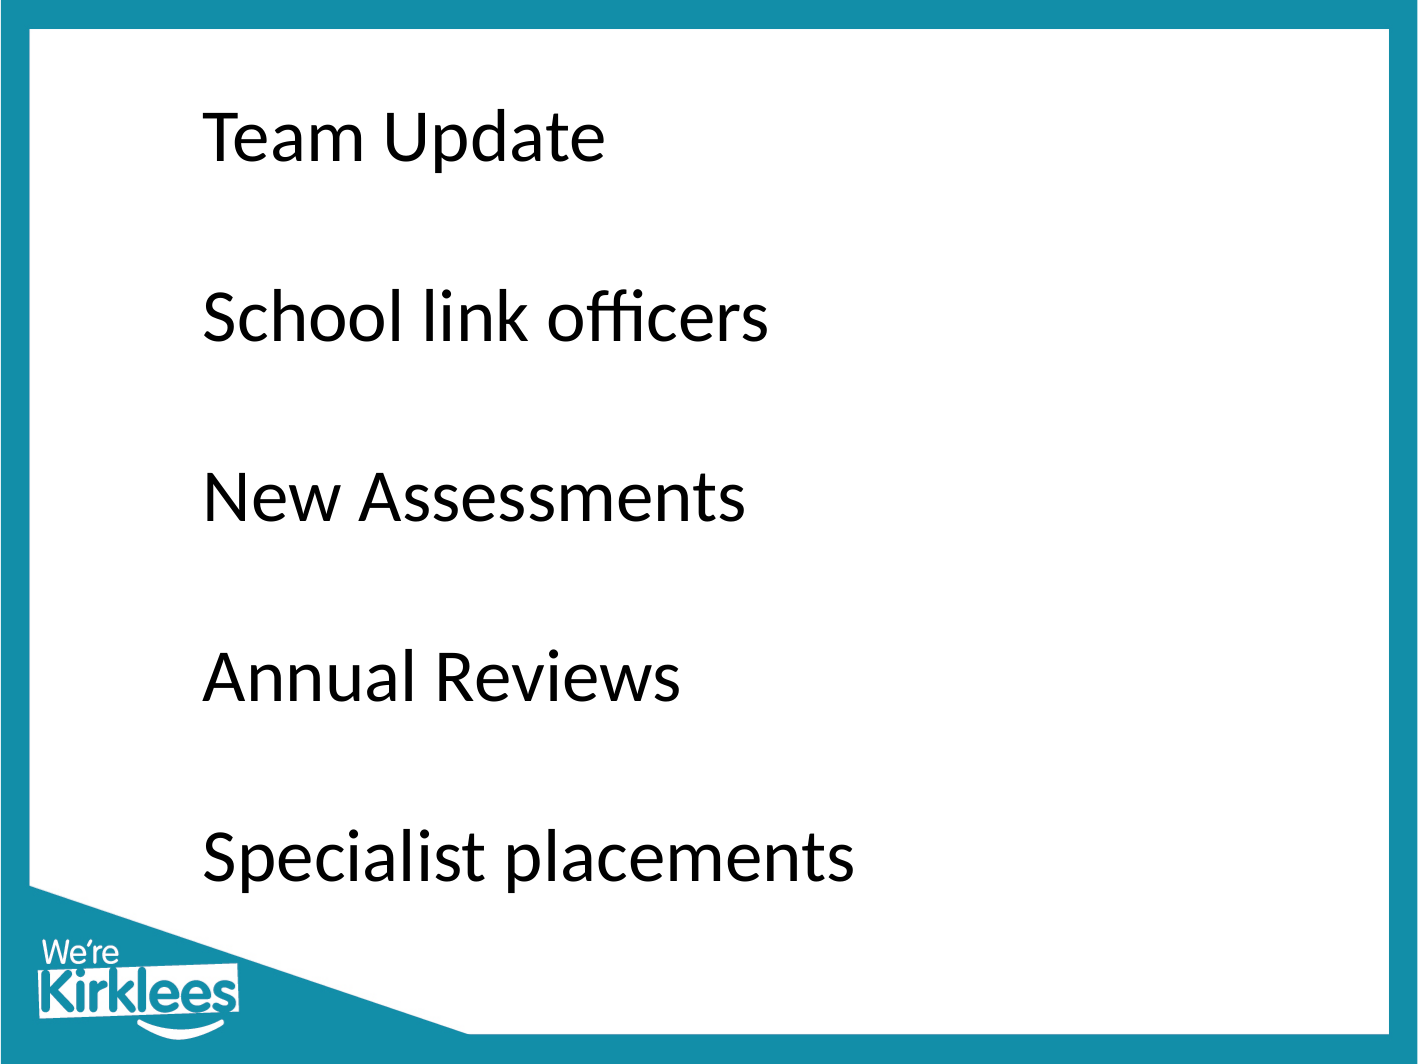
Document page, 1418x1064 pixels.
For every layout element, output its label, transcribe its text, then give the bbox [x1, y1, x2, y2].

picture [0, 0, 1418, 1064]
title Team Update School link officers New Assessments Annual Reviews Specialist placements [188, 79, 1312, 784]
